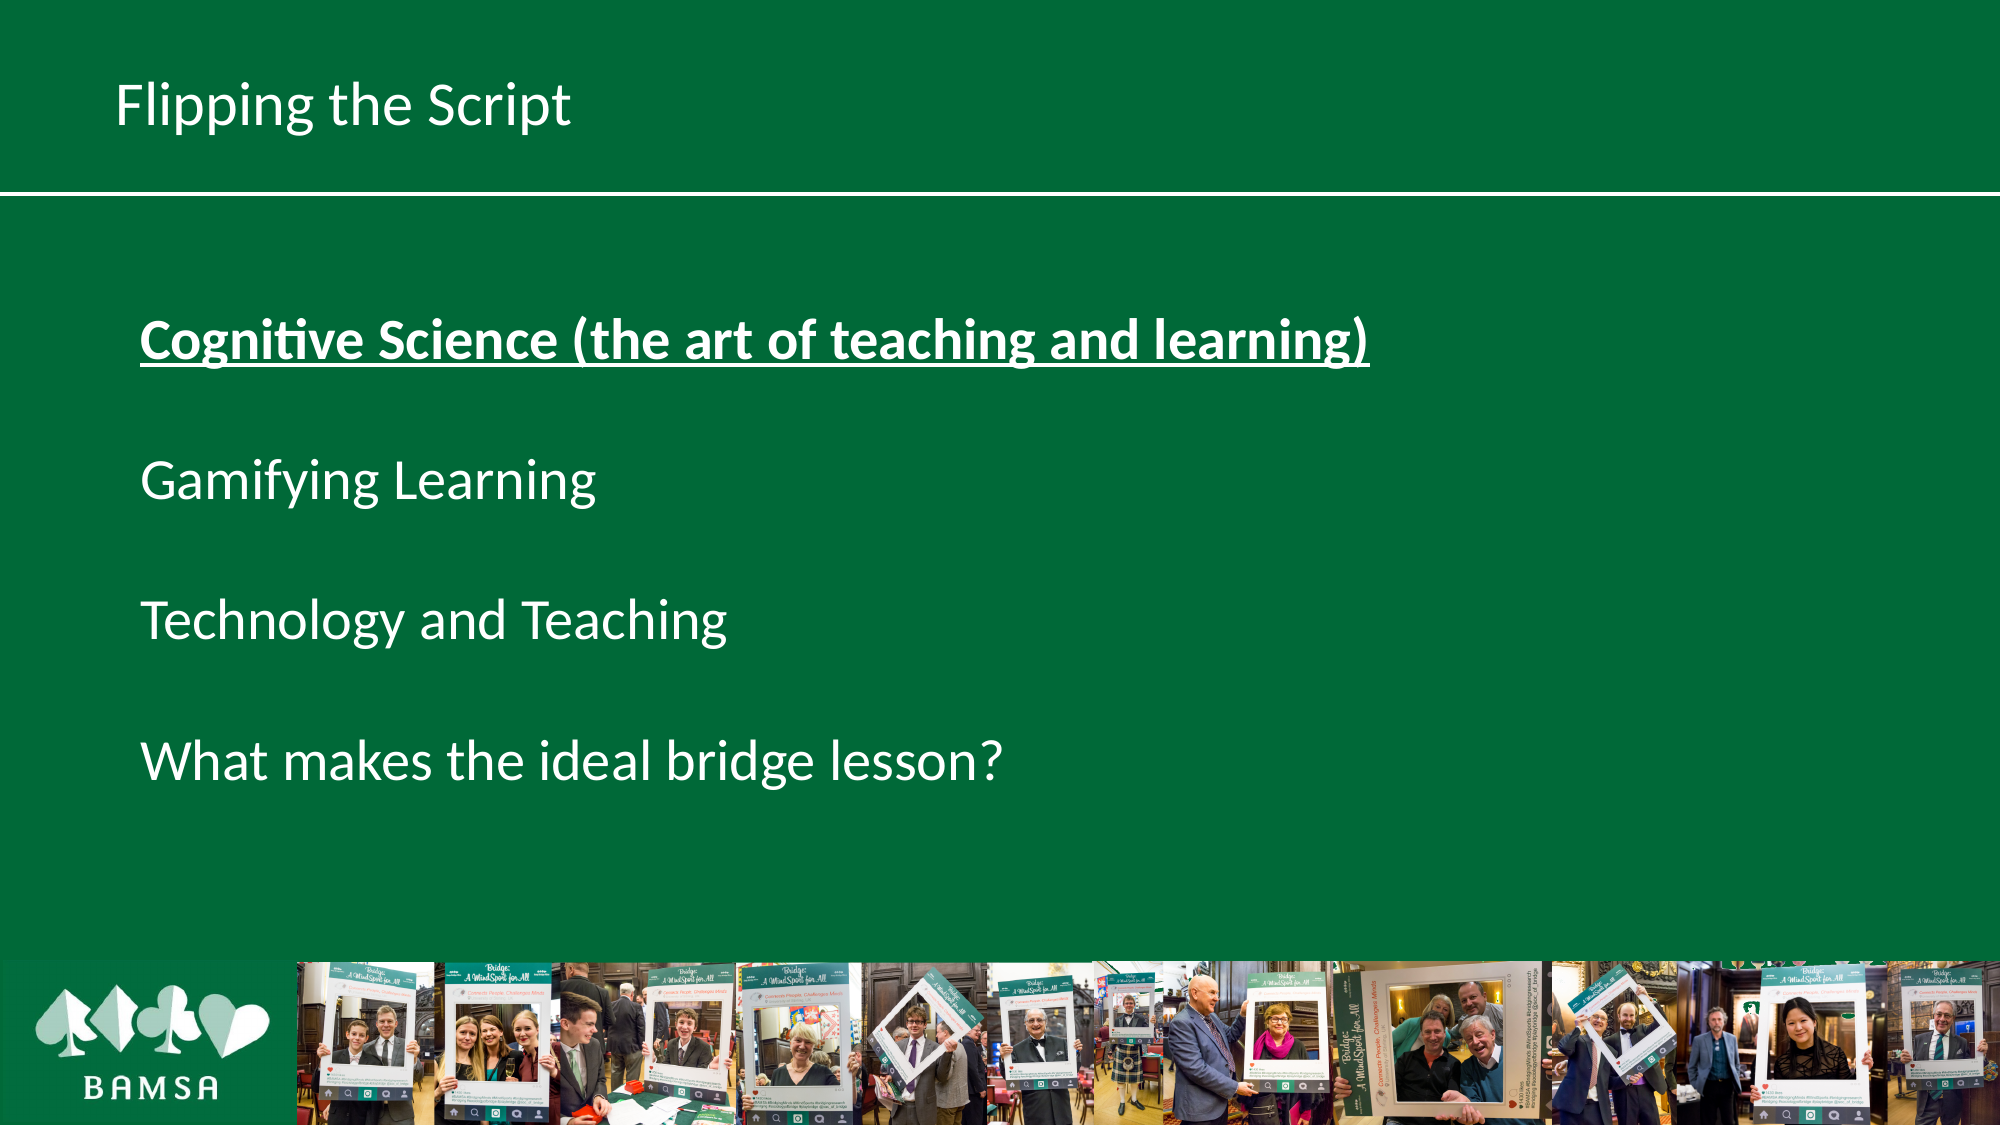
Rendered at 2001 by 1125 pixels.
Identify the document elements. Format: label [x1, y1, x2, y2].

list [0, 0, 2000, 193]
picture [3, 960, 2000, 1125]
list [0, 194, 2000, 1125]
